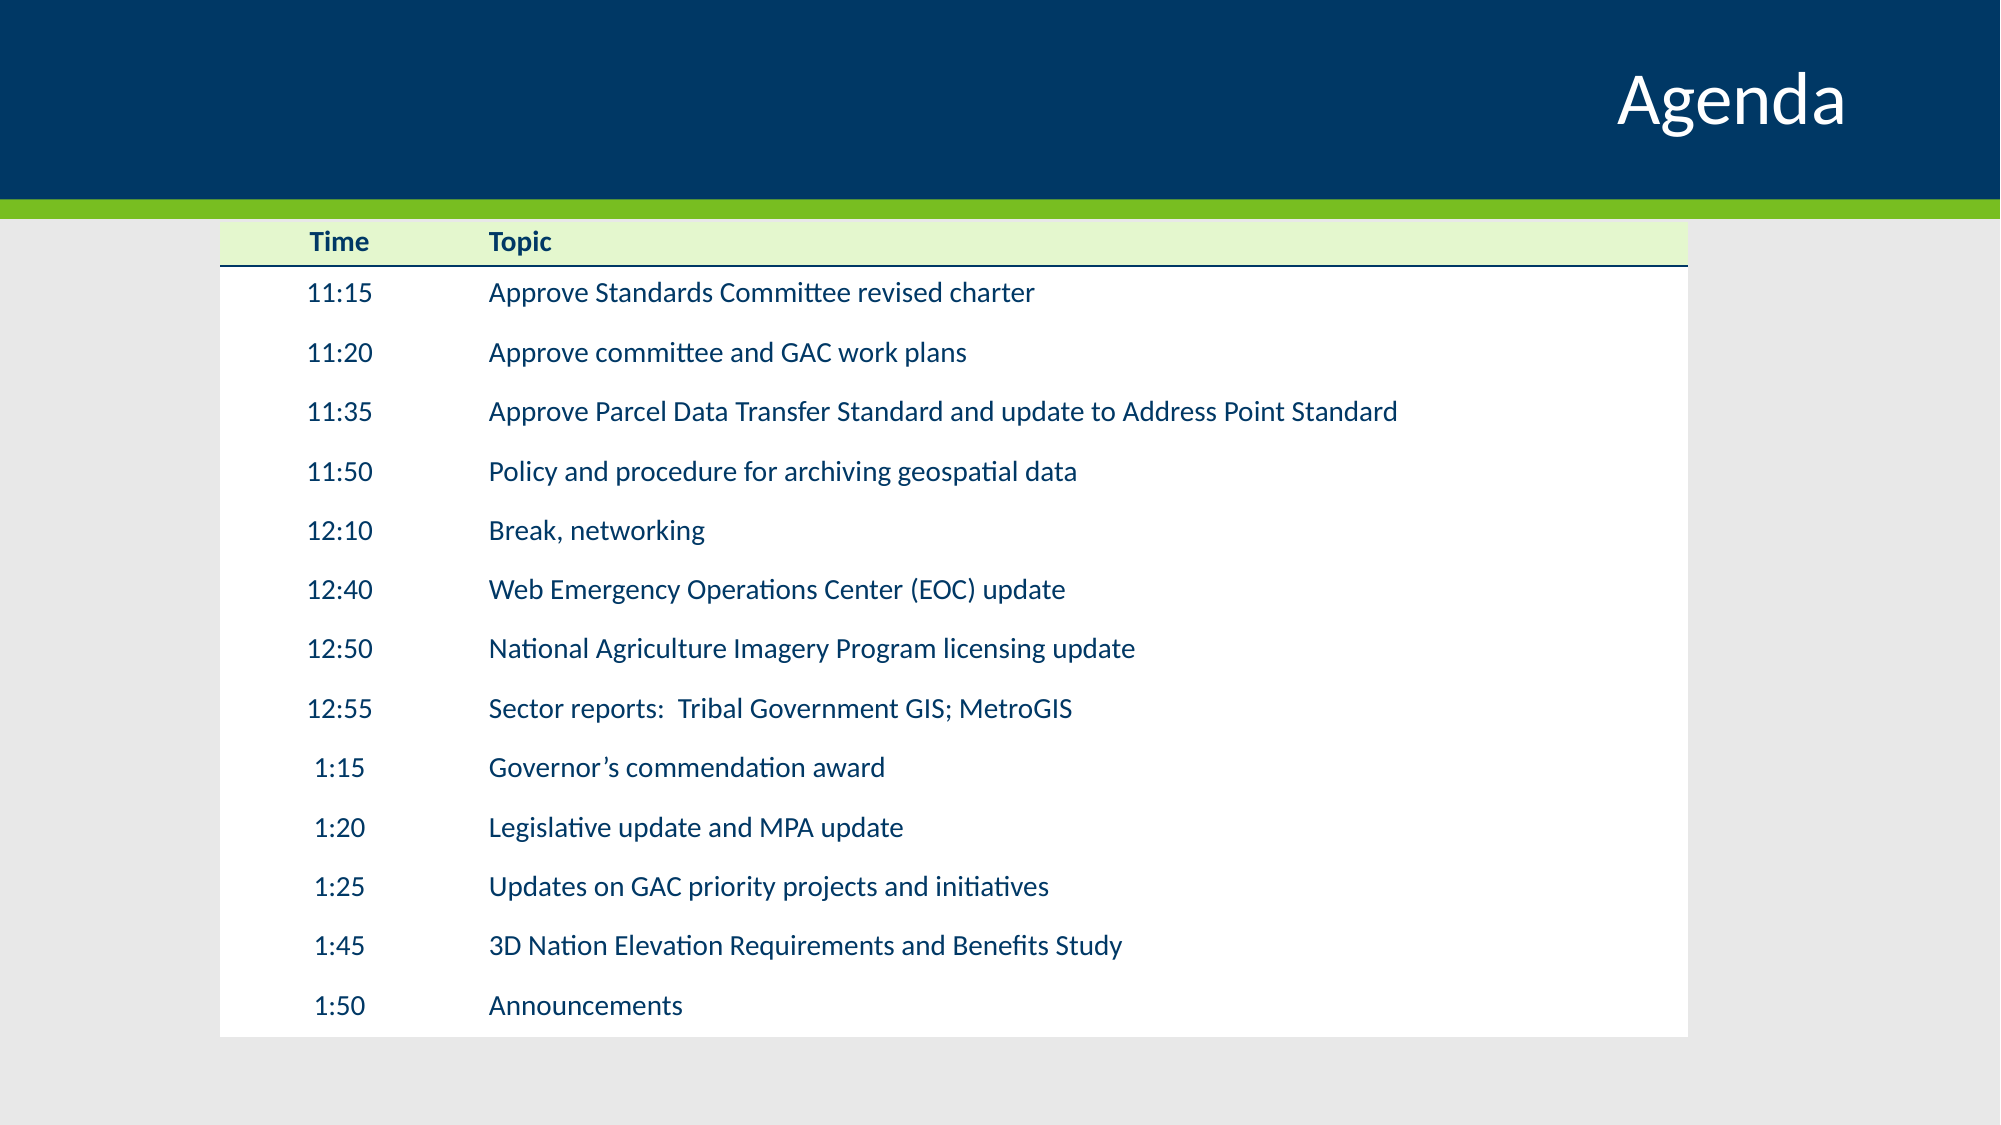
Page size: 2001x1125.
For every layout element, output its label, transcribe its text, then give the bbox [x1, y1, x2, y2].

table_cell Policy and procedure for archiving geospatial data [459, 444, 1688, 503]
table_cell Break, networking [459, 503, 1688, 563]
table_cell 11:50 [220, 444, 459, 503]
table_cell 11:20 [220, 325, 459, 385]
table_cell 3D Nation Elevation Requirements and Benefits Study [459, 919, 1688, 978]
title Agenda [137, 24, 1863, 175]
table_cell 12:10 [220, 503, 459, 563]
table_cell 1:20 [220, 800, 459, 859]
table_cell Sector reports: Tribal Government GIS; MetroGIS [459, 681, 1688, 741]
table_cell 1:50 [220, 978, 459, 1037]
table_cell 1:45 [220, 919, 459, 978]
table_cell Approve Parcel Data Transfer Standard and update to Address Point Standard [459, 385, 1688, 444]
table_cell Web Emergency Operations Center (EOC) update [459, 563, 1688, 622]
table_cell Governor’s commendation award [459, 741, 1688, 800]
table_cell 1:25 [220, 859, 459, 919]
table_cell 12:55 [220, 681, 459, 741]
table_cell Legislative update and MPA update [459, 800, 1688, 859]
table_header Topic [459, 222, 1688, 265]
table_cell Approve Standards Committee revised charter [459, 267, 1688, 325]
table_cell 1:15 [220, 741, 459, 800]
table_cell 12:40 [220, 563, 459, 622]
table_cell 12:50 [220, 622, 459, 681]
table_cell 11:35 [220, 385, 459, 444]
table_cell National Agriculture Imagery Program licensing update [459, 622, 1688, 681]
table_cell Approve committee and GAC work plans [459, 325, 1688, 385]
table_cell Updates on GAC priority projects and initiatives [459, 859, 1688, 919]
table_cell Announcements [459, 978, 1688, 1037]
table_header Time [220, 222, 459, 265]
table_cell 11:15 [220, 267, 459, 325]
